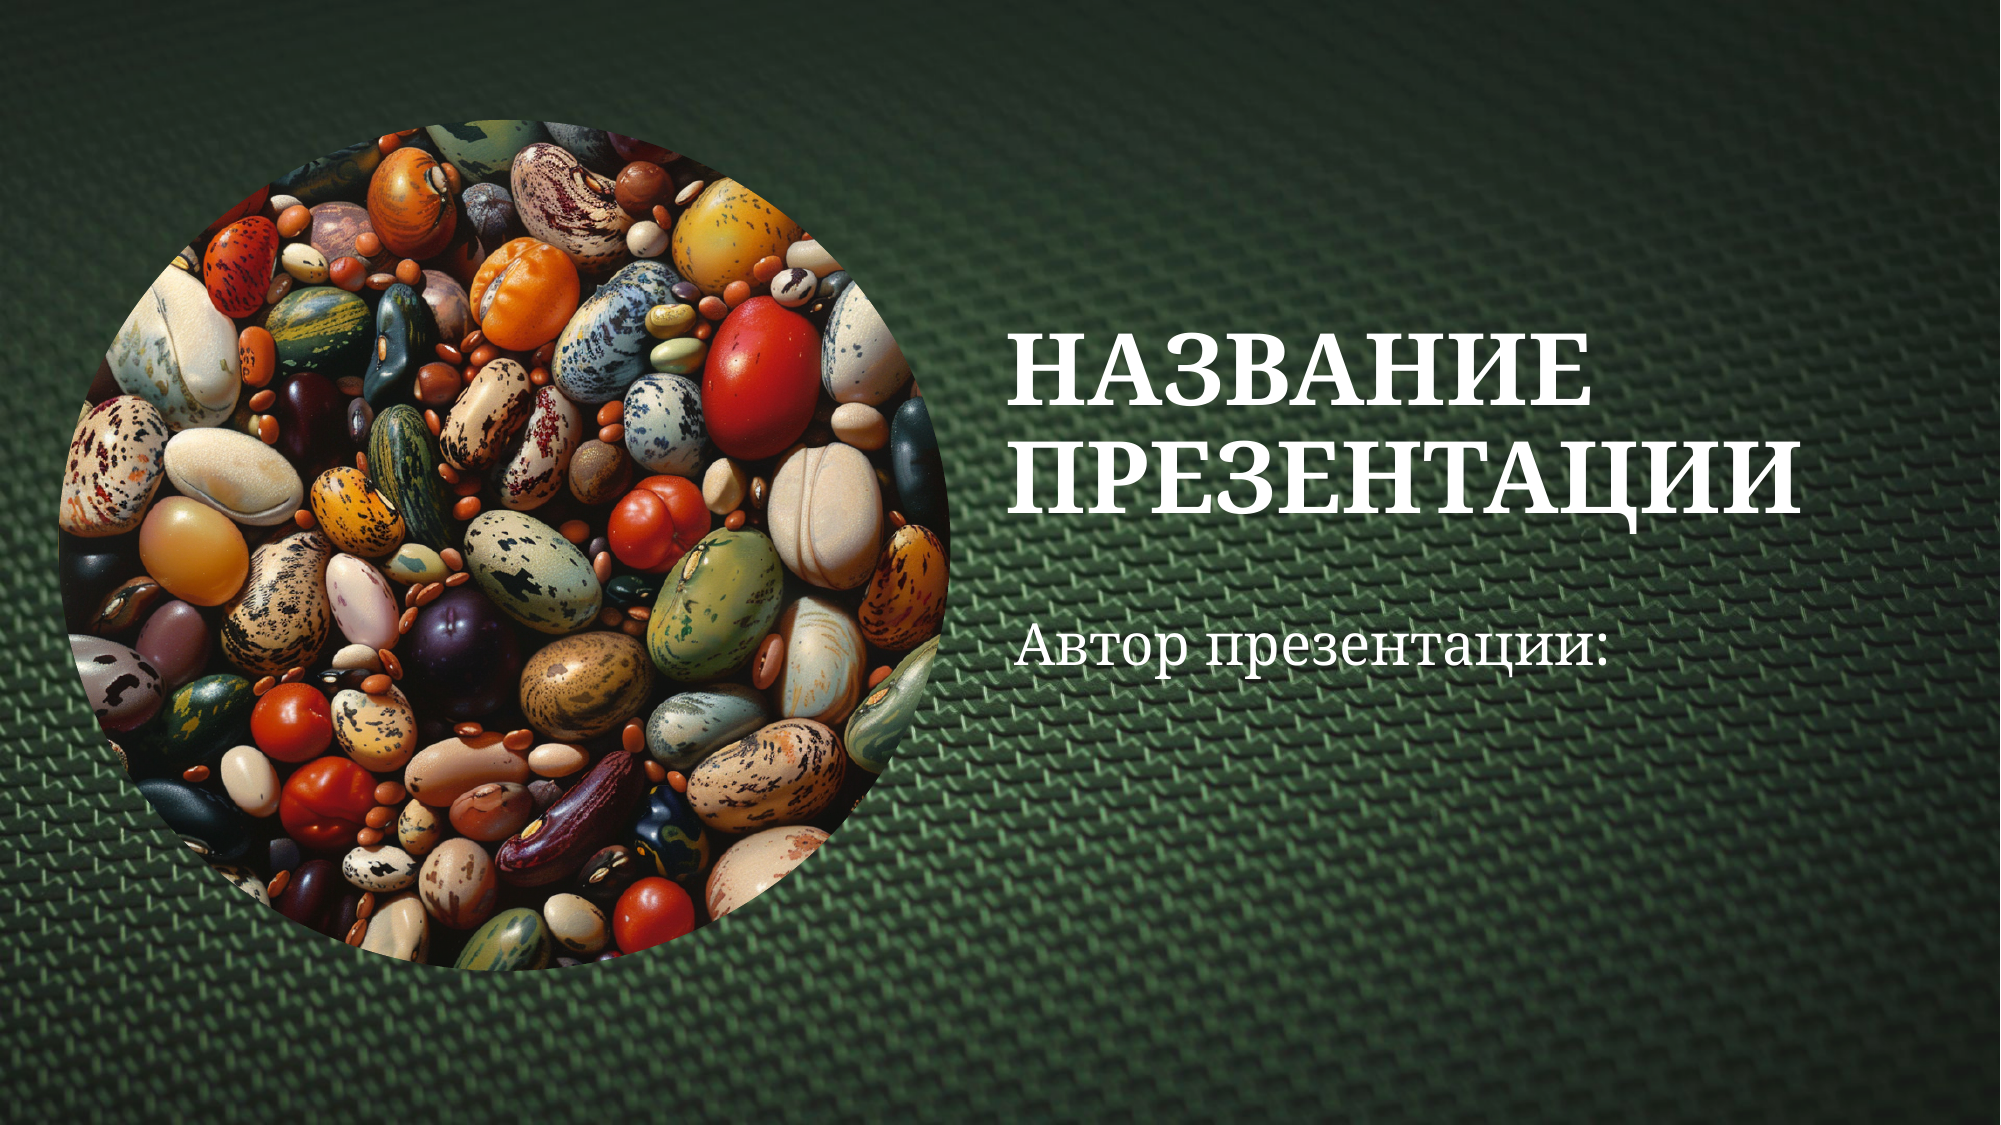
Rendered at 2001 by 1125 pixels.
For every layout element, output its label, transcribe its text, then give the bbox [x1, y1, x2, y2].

picture [58, 119, 951, 971]
text_box Автор презентации: [999, 599, 1793, 685]
text_box НАЗВАНИЕ ПРЕЗЕНТАЦИИ [990, 312, 1953, 601]
